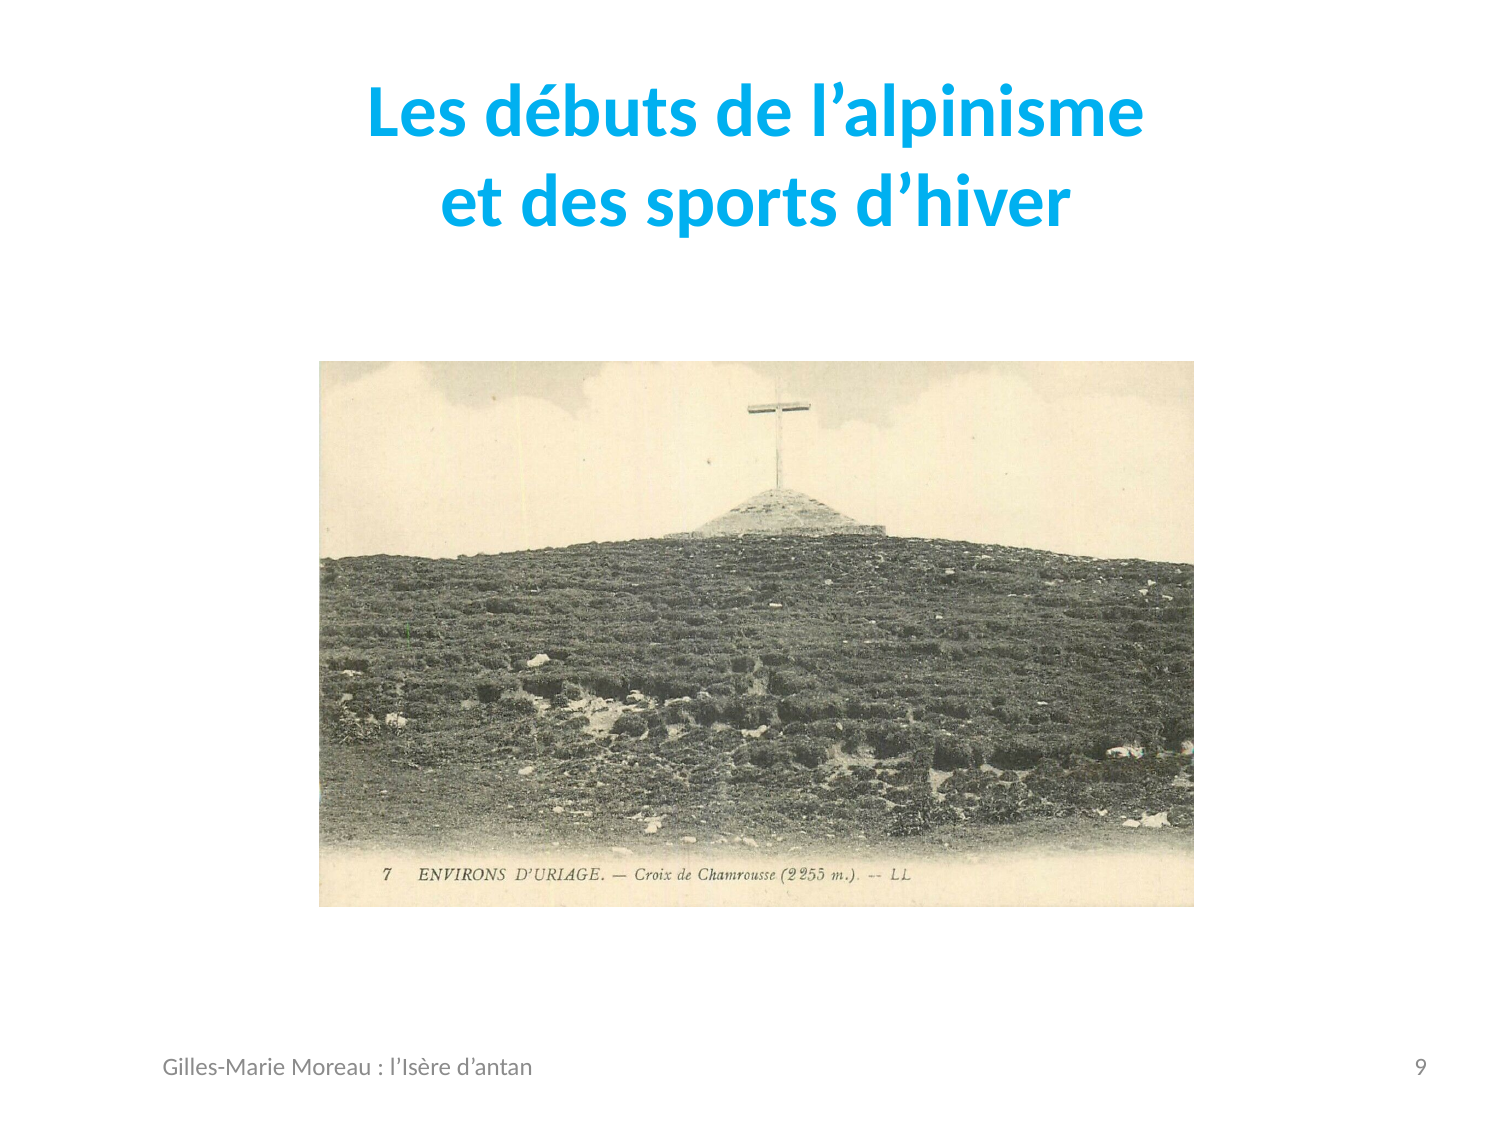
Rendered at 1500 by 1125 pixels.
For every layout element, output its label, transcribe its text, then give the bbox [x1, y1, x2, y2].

text_box Les débuts de l’alpinisme et des sports d’hiver [53, 54, 1461, 295]
picture [319, 361, 1195, 908]
slide_number 9 [1092, 1035, 1443, 1096]
text_box Gilles-Marie Moreau : l’Isère d’antan [147, 1035, 550, 1096]
